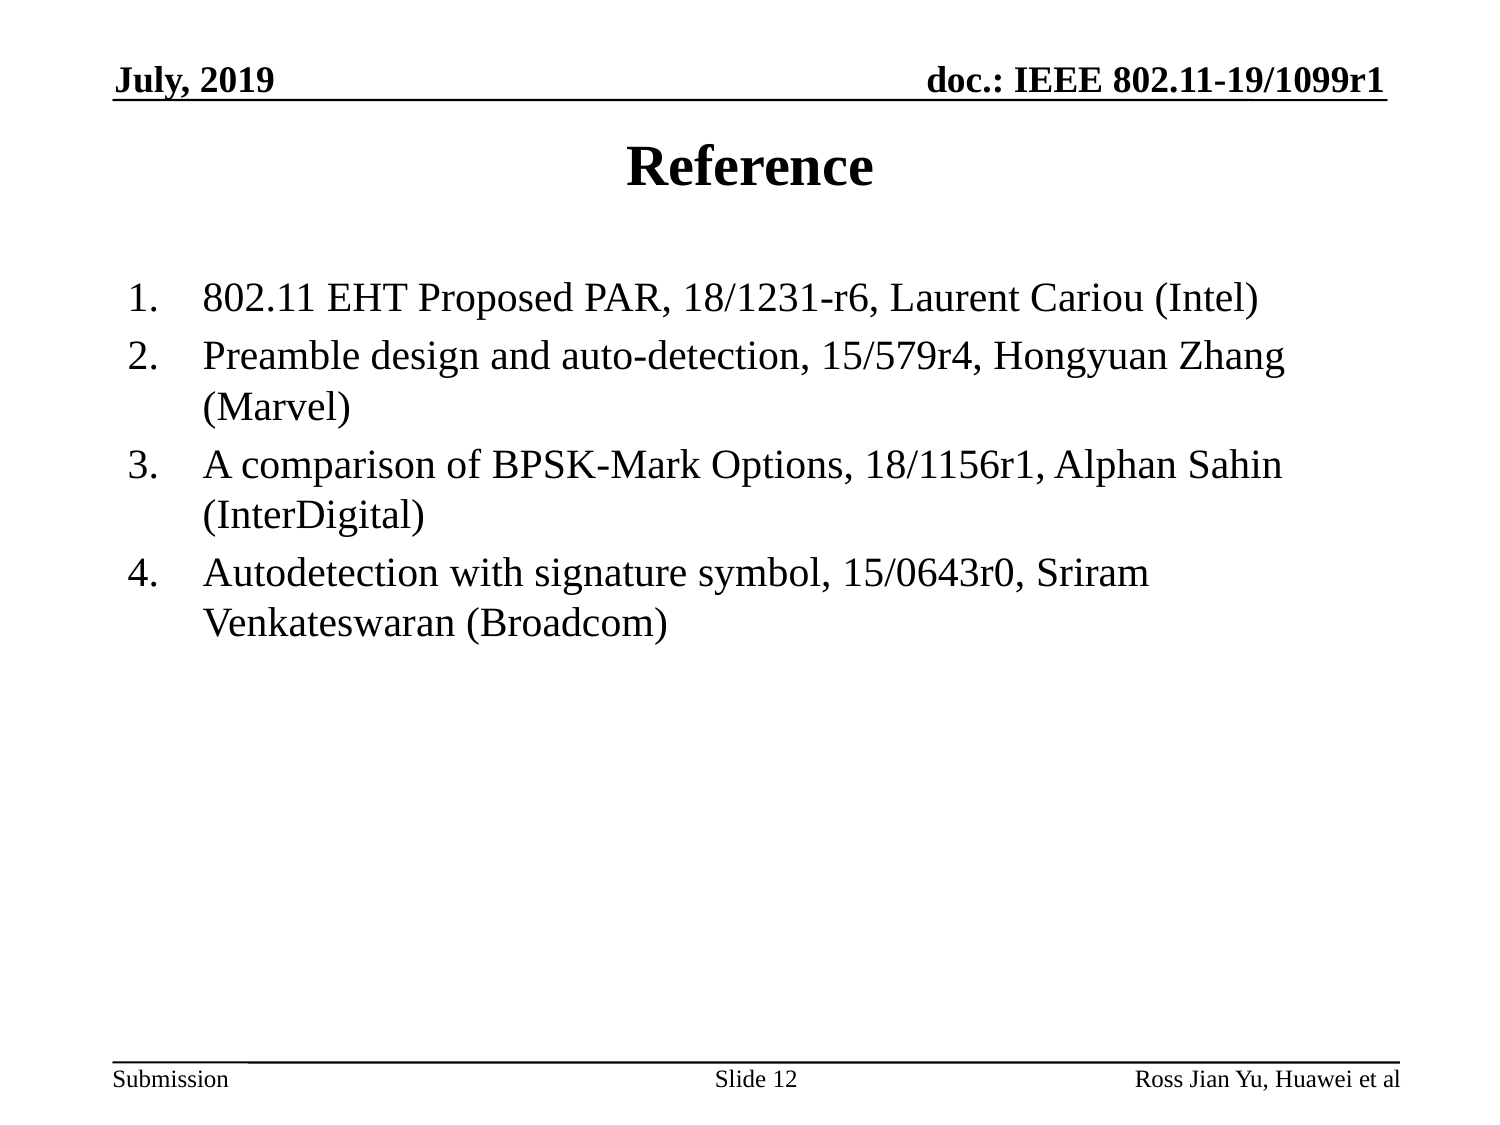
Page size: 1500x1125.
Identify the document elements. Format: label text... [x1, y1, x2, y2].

footer Ross Jian Yu, Huawei et al [1131, 1061, 1402, 1093]
list 802.11 EHT Proposed PAR, 18/1231-r6, Laurent Cariou (Intel) Preamble design and auto-detection, 15/579r4, Hongyuan Zhang (Marvel) A comparison of BPSK-Mark Options, 18/1156r1, Alphan Sahin (InterDigital) Autodetection with signature symbol, 15/0643r0, Sriram Venkateswaran (Broadcom) [112, 262, 1388, 1001]
title Reference [112, 112, 1388, 213]
slide_number Slide 12 [712, 1061, 800, 1093]
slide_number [114, 54, 277, 101]
